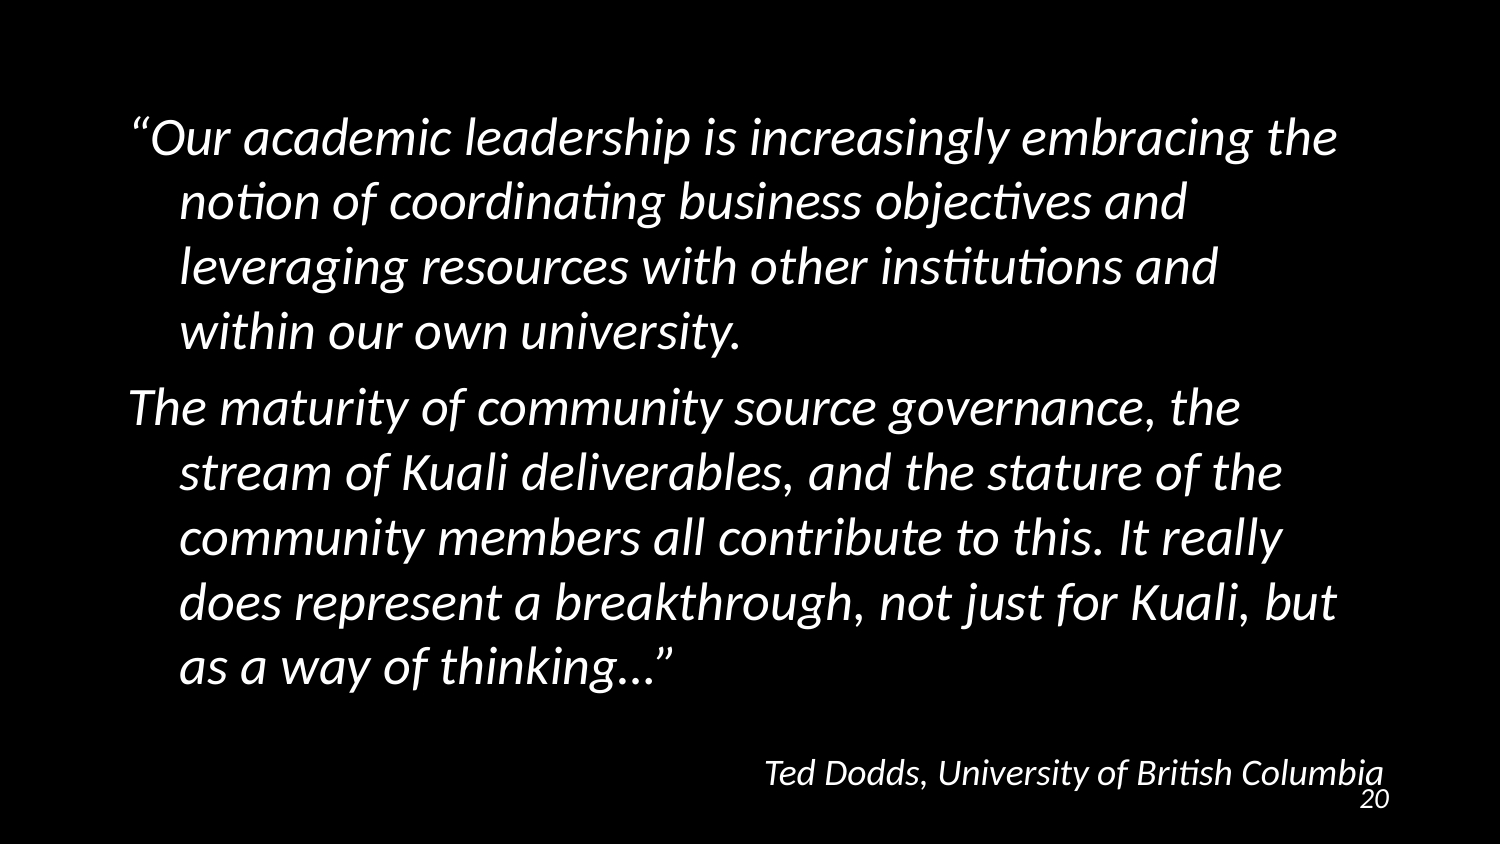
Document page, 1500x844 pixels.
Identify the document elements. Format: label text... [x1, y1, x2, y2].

list “Our academic leadership is increasingly embracing the notion of coordinating business objectives and leveraging resources with other institutions and within our own university. The maturity of community source governance, the stream of Kuali deliverables, and the stature of the community members all contribute to this. It really does represent a breakthrough, not just for Kuali, but as a way of thinking…” [112, 84, 1363, 713]
list Ted Dodds, University of British Columbia [712, 740, 1400, 797]
